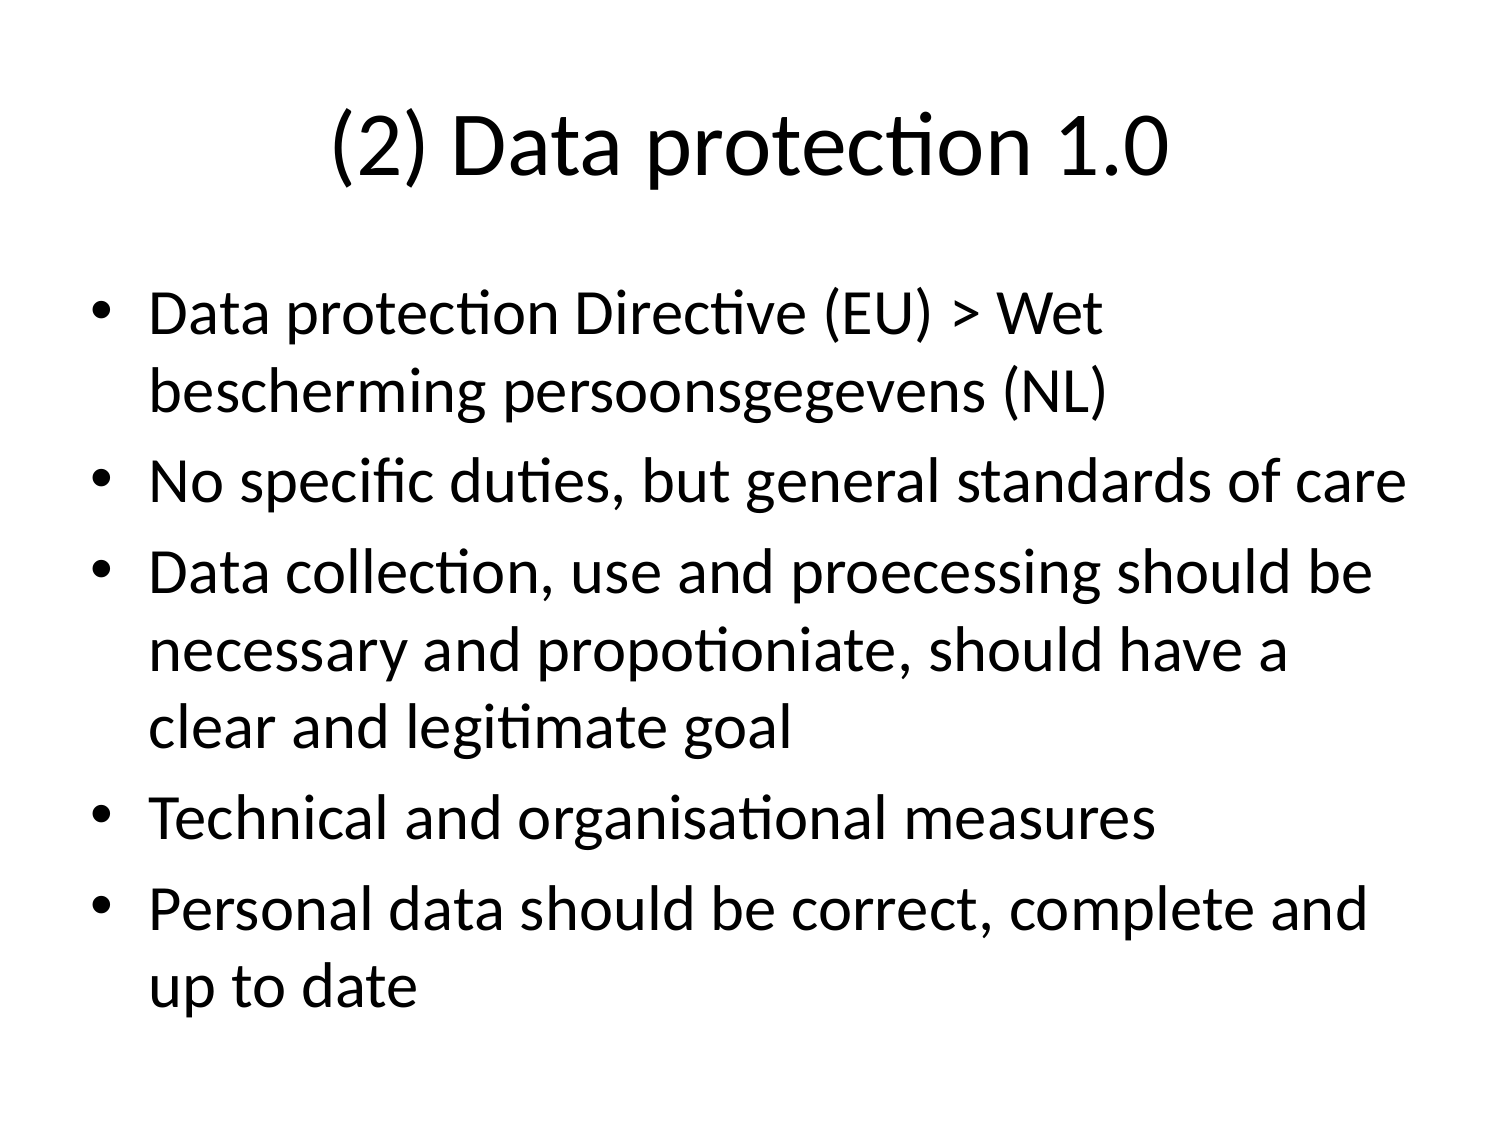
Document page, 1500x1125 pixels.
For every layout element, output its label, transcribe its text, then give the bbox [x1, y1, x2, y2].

list Data protection Directive (EU) > Wet bescherming persoonsgegevens (NL) No specific duties, but general standards of care Data collection, use and proecessing should be necessary and propotioniate, should have a clear and legitimate goal Technical and organisational measures Personal data should be correct, complete and up to date [75, 262, 1425, 1047]
title (2) Data protection 1.0 [75, 45, 1425, 233]
